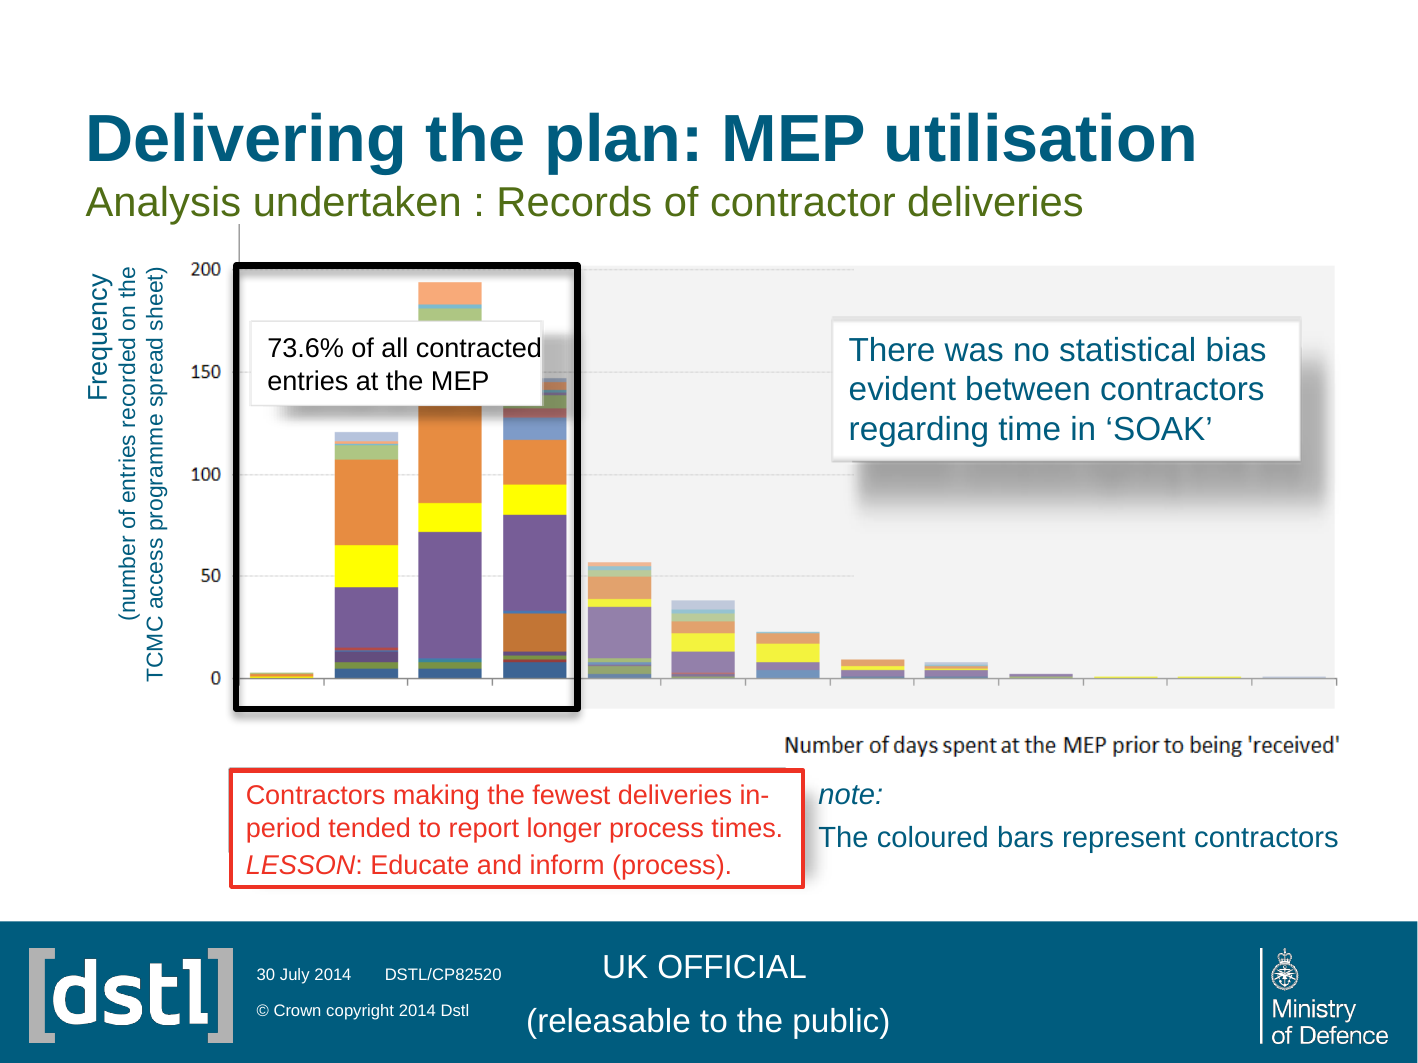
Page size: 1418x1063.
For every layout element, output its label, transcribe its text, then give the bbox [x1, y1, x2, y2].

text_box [830, 314, 1347, 559]
text_box [852, 178, 1369, 224]
text_box [600, 178, 852, 222]
text_box note: The coloured bars represent contractors [845, 785, 1355, 861]
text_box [227, 766, 839, 910]
text_box Frequency (number of entries recorded on the TCMC access programme spread sheet) [72, 252, 167, 778]
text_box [247, 319, 602, 438]
text_box Delivering the plan: MEP utilisation Analysis undertaken : Records of contractor deliveries [70, 87, 1373, 178]
text_box UK OFFICIAL (releasable to the public) [0, 921, 1418, 1063]
picture [172, 224, 1368, 778]
